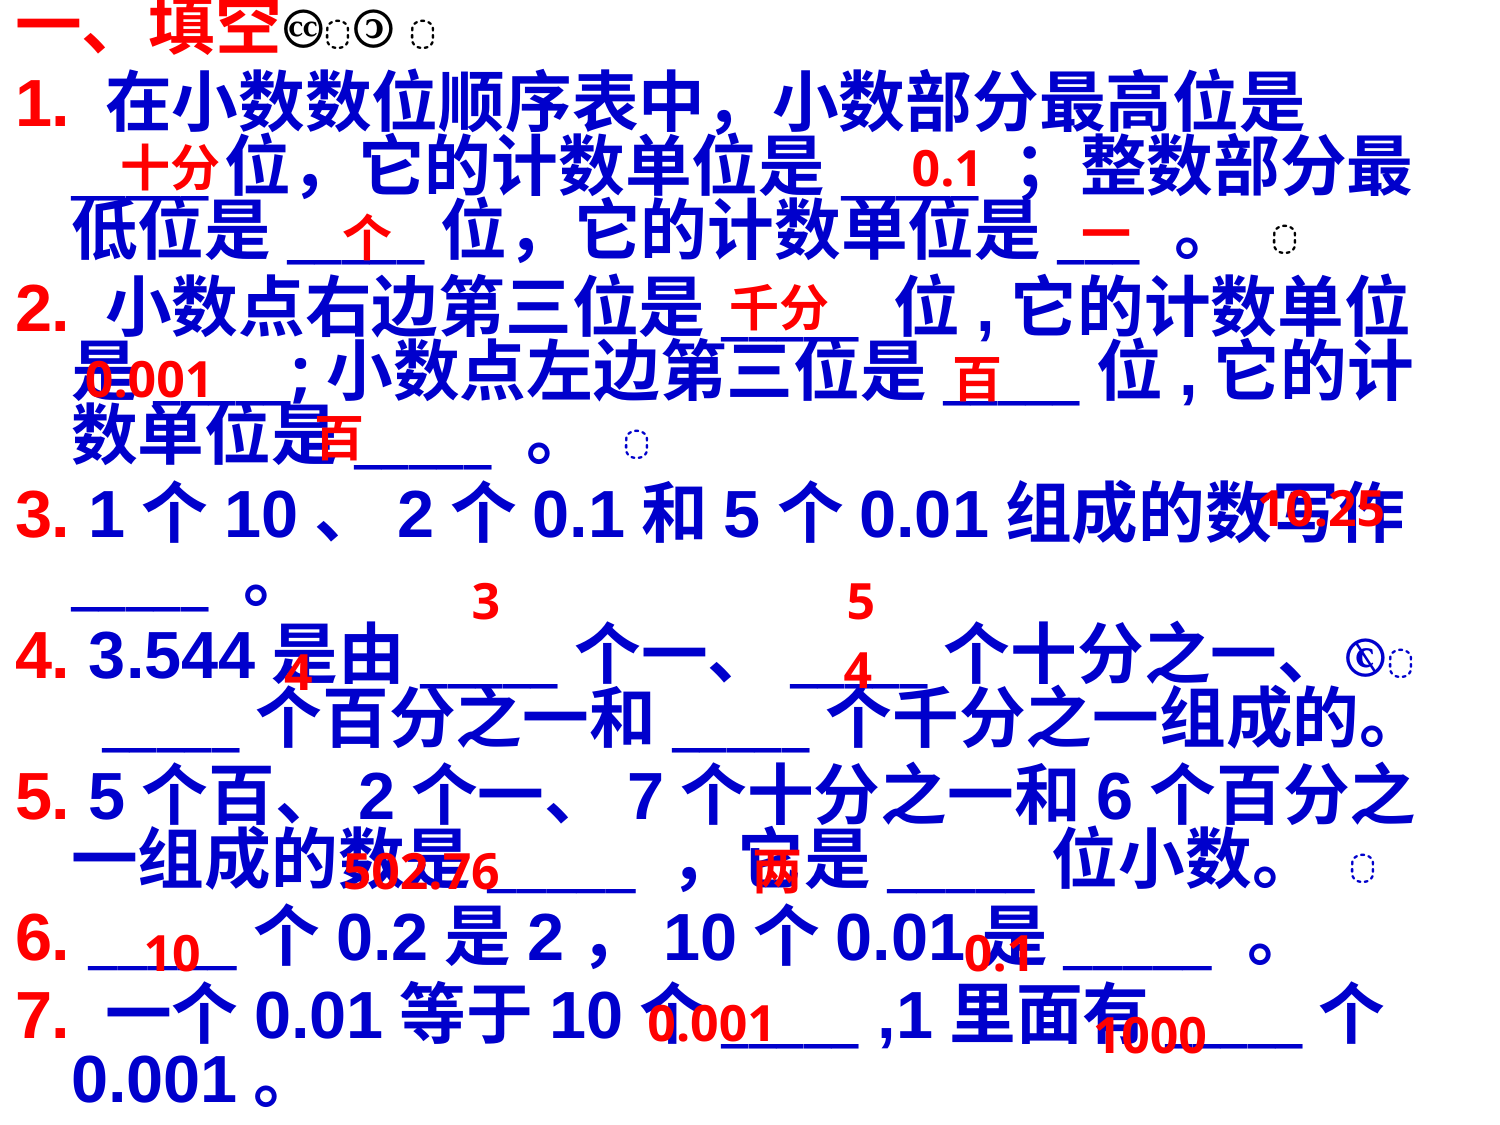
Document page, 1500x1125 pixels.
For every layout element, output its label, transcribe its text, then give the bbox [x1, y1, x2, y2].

text_box 5 [831, 562, 996, 638]
text_box 4 [828, 630, 993, 706]
text_box 10.25 [1242, 468, 1407, 544]
text_box 一 [1066, 194, 1231, 270]
text_box 个 [328, 199, 493, 274]
text_box 3 [456, 562, 621, 638]
text_box 1000 [1078, 996, 1243, 1071]
text_box 0.1 [949, 913, 1114, 989]
text_box 0.1 [896, 128, 1061, 204]
text_box 4 [269, 632, 434, 708]
list 一、填空  1. 在小数数位顺序表中，小数部分最高位是_____位，它的计数单位是_____ ；整数部分最低位是_____位，它的计数单位是___ 。  2. 小数点右边第三位是_____ 位,它的计数单位是_____;小数点左边第三位是_____位,它的计数单位是_____ 。  3. 1个10、2个0.1和5个0.01组成的数写作_____ 。 4. 3.544是由_____个一、_____个十分之一、 _____个百分之一和_____个千分之一组成的。 5. 5个百、2个一、7个十分之一和6个百分之一组成的数是_____ ，它是_____位小数。  6. _____个0.2是2，10个0.01是_____ 。 7. 一个0.01等于10个_____ ,1里面有_____个0.001。 [0, 0, 1471, 1116]
text_box 502.76 [328, 831, 551, 907]
text_box 百 [937, 339, 1102, 415]
text_box 0.001 [632, 984, 797, 1060]
text_box 十分 [105, 128, 270, 204]
text_box 两 [738, 831, 903, 907]
text_box 千分 [714, 269, 879, 345]
text_box 百 [299, 398, 464, 474]
text_box 10 [128, 913, 293, 989]
text_box 0.001 [70, 339, 235, 415]
